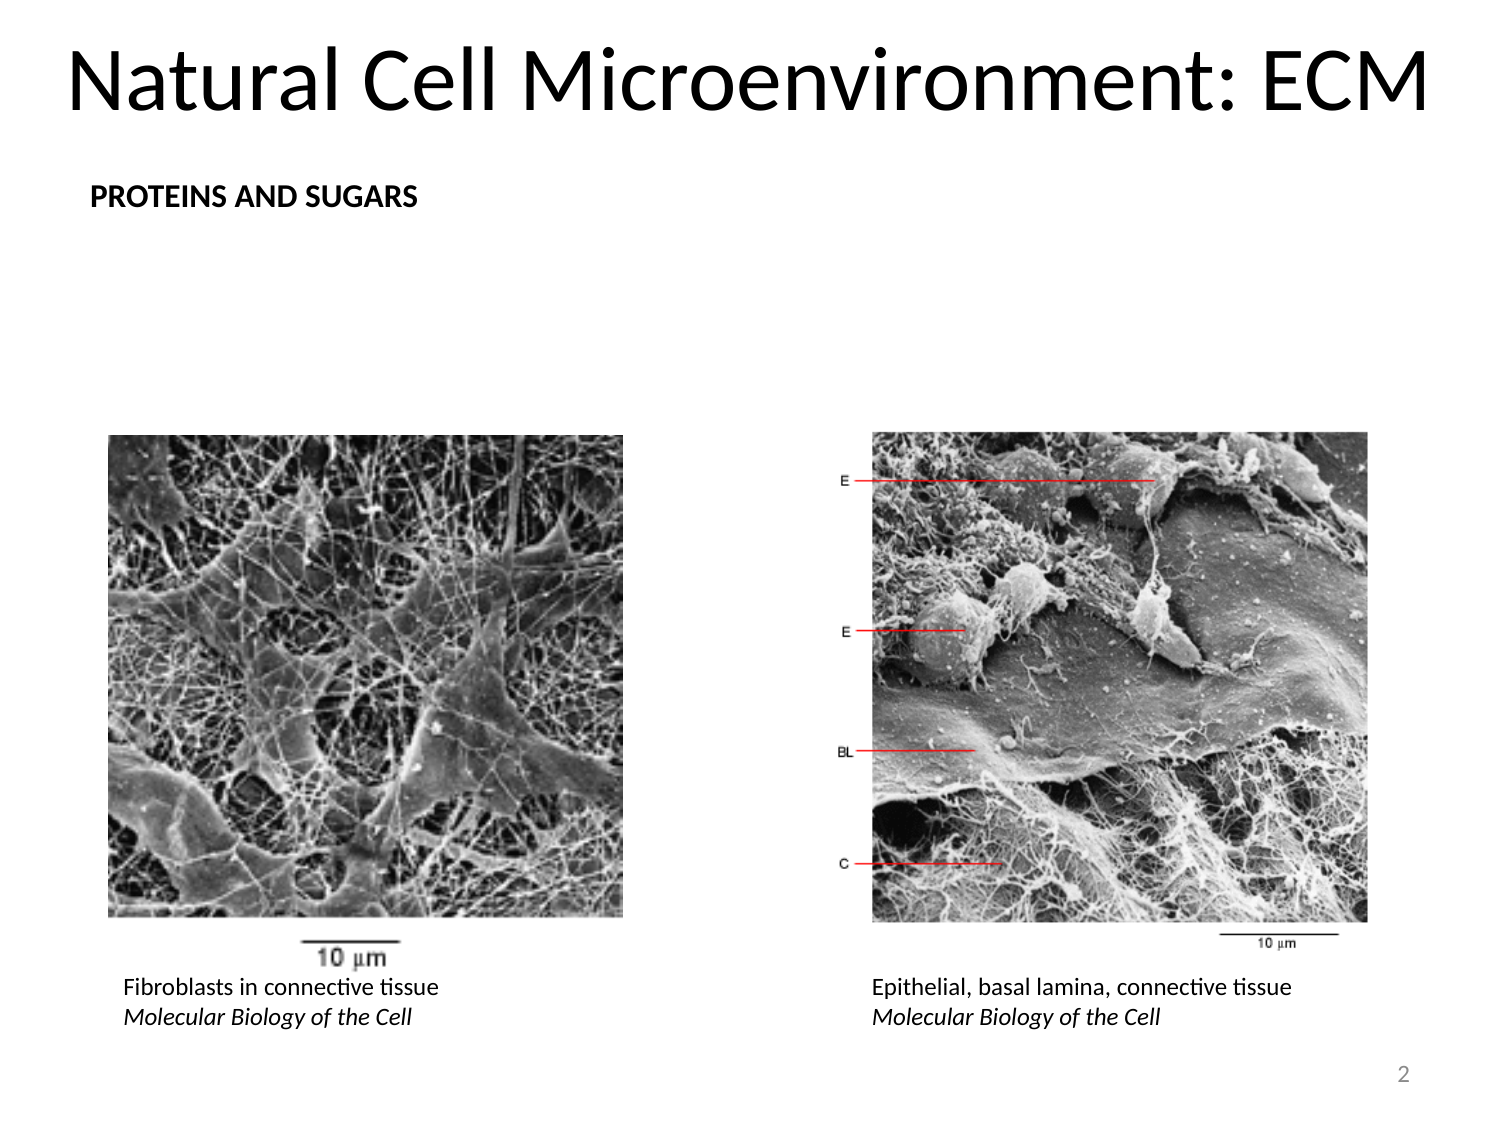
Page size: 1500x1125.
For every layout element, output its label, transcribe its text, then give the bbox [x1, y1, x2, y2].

picture [108, 434, 623, 985]
text_box Epithelial, basal lamina, connective tissue Molecular Biology of the Cell [857, 972, 1372, 1038]
text_box Fibroblasts in connective tissue Molecular Biology of the Cell [108, 992, 623, 1038]
slide_number 2 [1074, 1042, 1425, 1103]
picture [806, 428, 1372, 966]
title Natural Cell Microenvironment: ECM [0, 11, 1500, 137]
list PROTEINS AND SUGARS [75, 166, 1425, 410]
